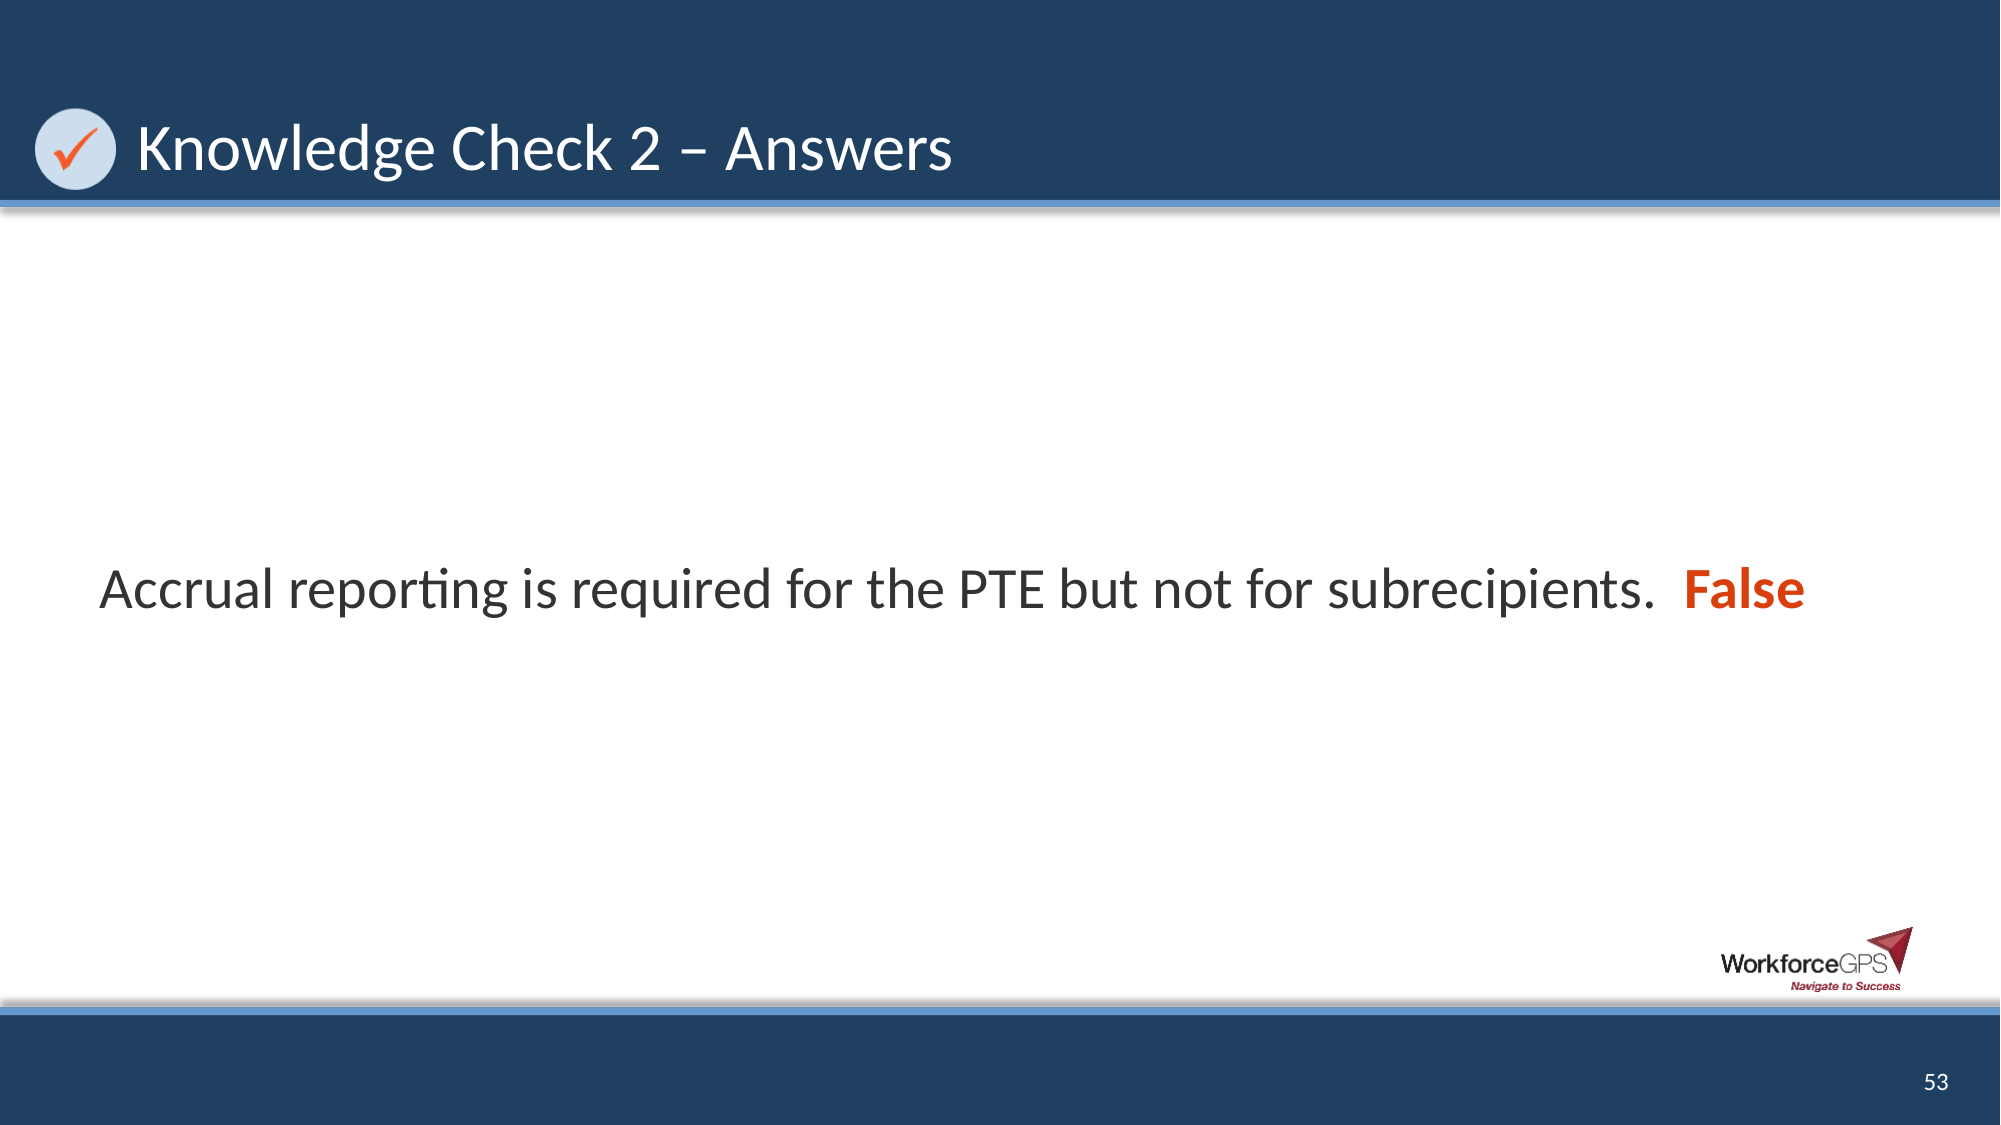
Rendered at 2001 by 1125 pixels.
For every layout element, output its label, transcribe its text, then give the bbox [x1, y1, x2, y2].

slide_number 53 [1514, 1050, 1965, 1111]
picture [0, 0, 2000, 222]
picture [0, 992, 2000, 1125]
title Knowledge Check 2 – Answers [122, 11, 1987, 193]
list Accrual reporting is required for the PTE but not for subrecipients. False [84, 233, 1915, 1014]
